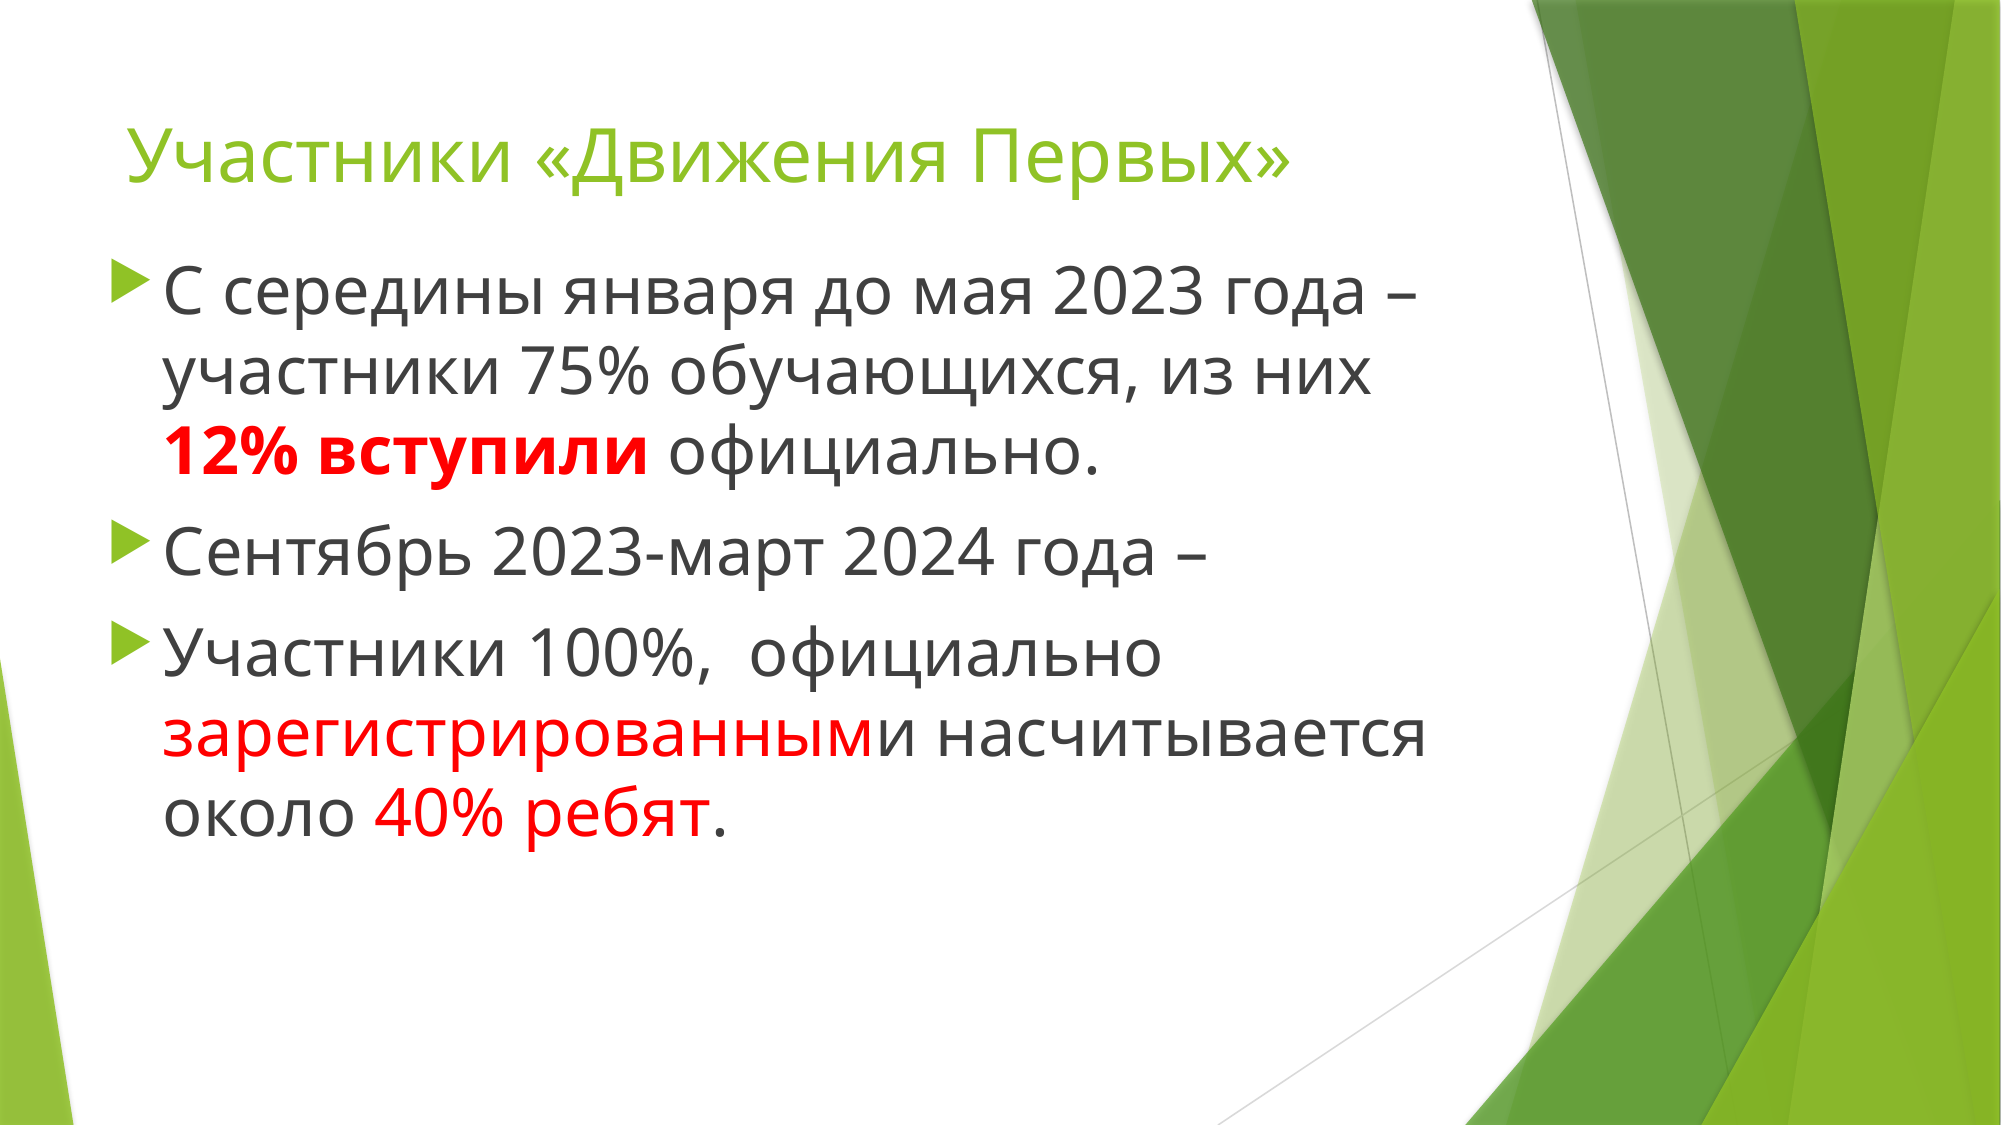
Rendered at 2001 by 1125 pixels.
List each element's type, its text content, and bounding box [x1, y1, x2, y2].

title Участники «Движения Первых» [111, 99, 1522, 317]
list С середины января до мая 2023 года – участники 75% обучающихся, из них 12% вступили официально. Сентябрь 2023-март 2024 года – Участники 100%, официально зарегистрированными насчитывается около 40% ребят. [91, 240, 1502, 877]
